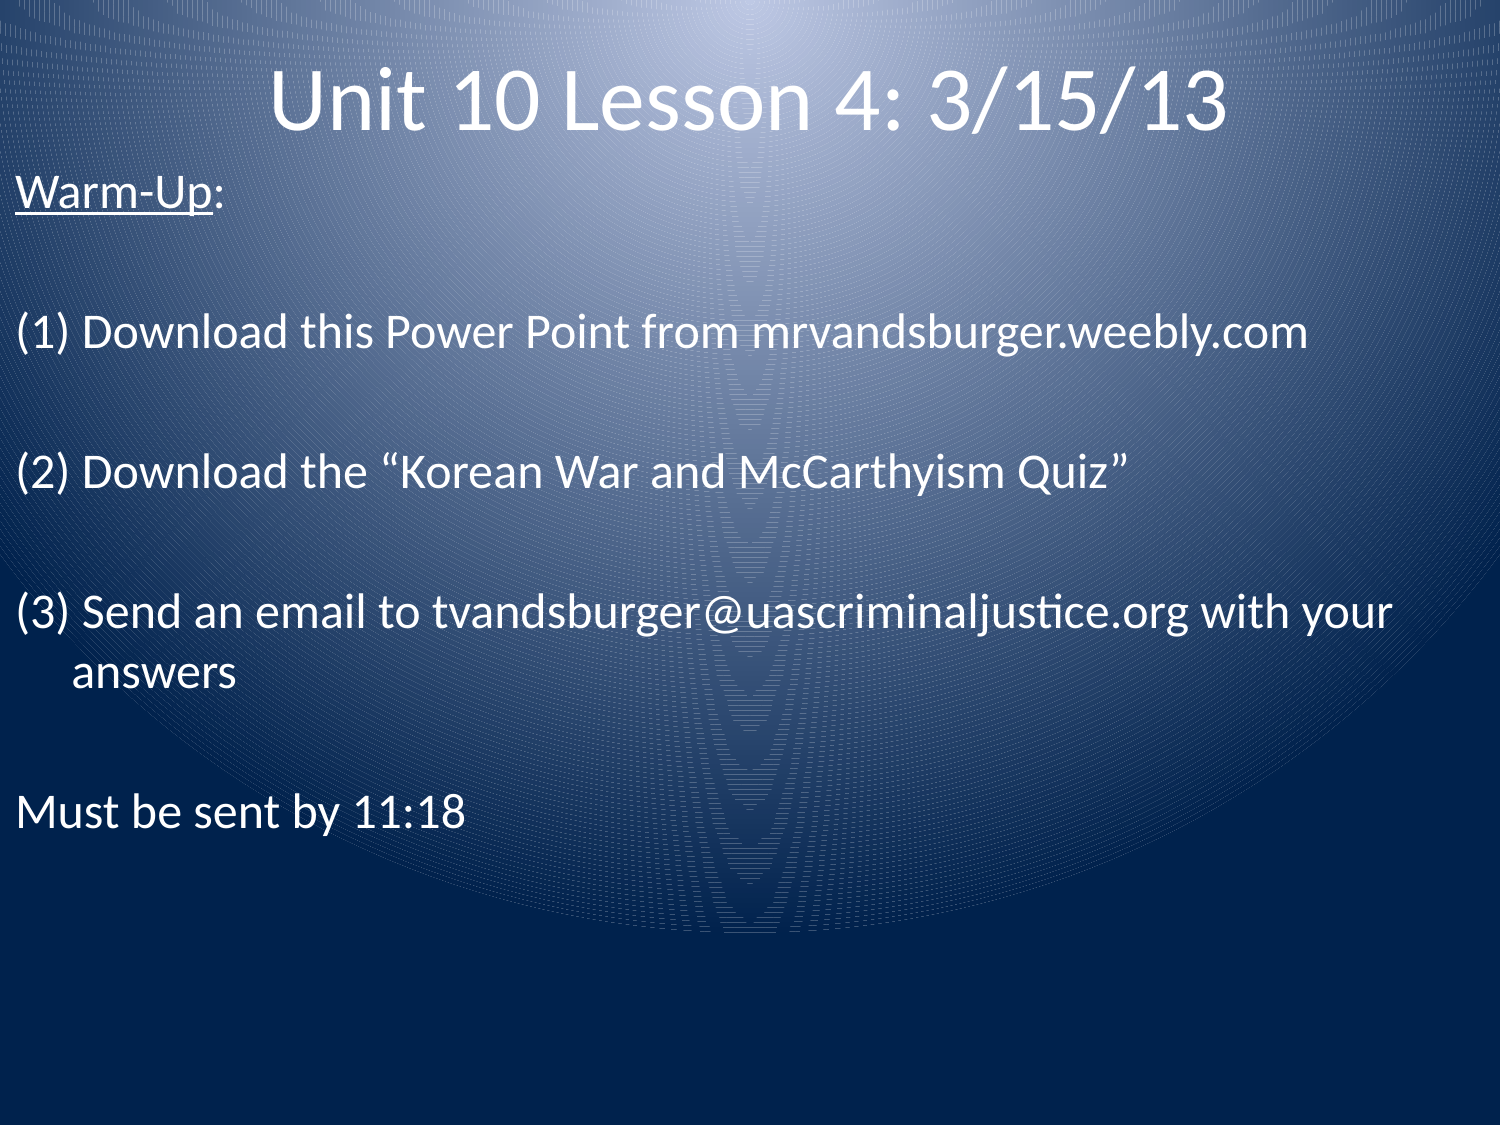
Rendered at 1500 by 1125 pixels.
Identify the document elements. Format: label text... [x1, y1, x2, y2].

list Warm-Up: (1) Download this Power Point from mrvandsburger.weebly.com (2) Download the “Korean War and McCarthyism Quiz” (3) Send an email to tvandsburger@uascriminaljustice.org with your answers Must be sent by 11:18 [0, 150, 1500, 1020]
title Unit 10 Lesson 4: 3/15/13 [0, 0, 1500, 150]
